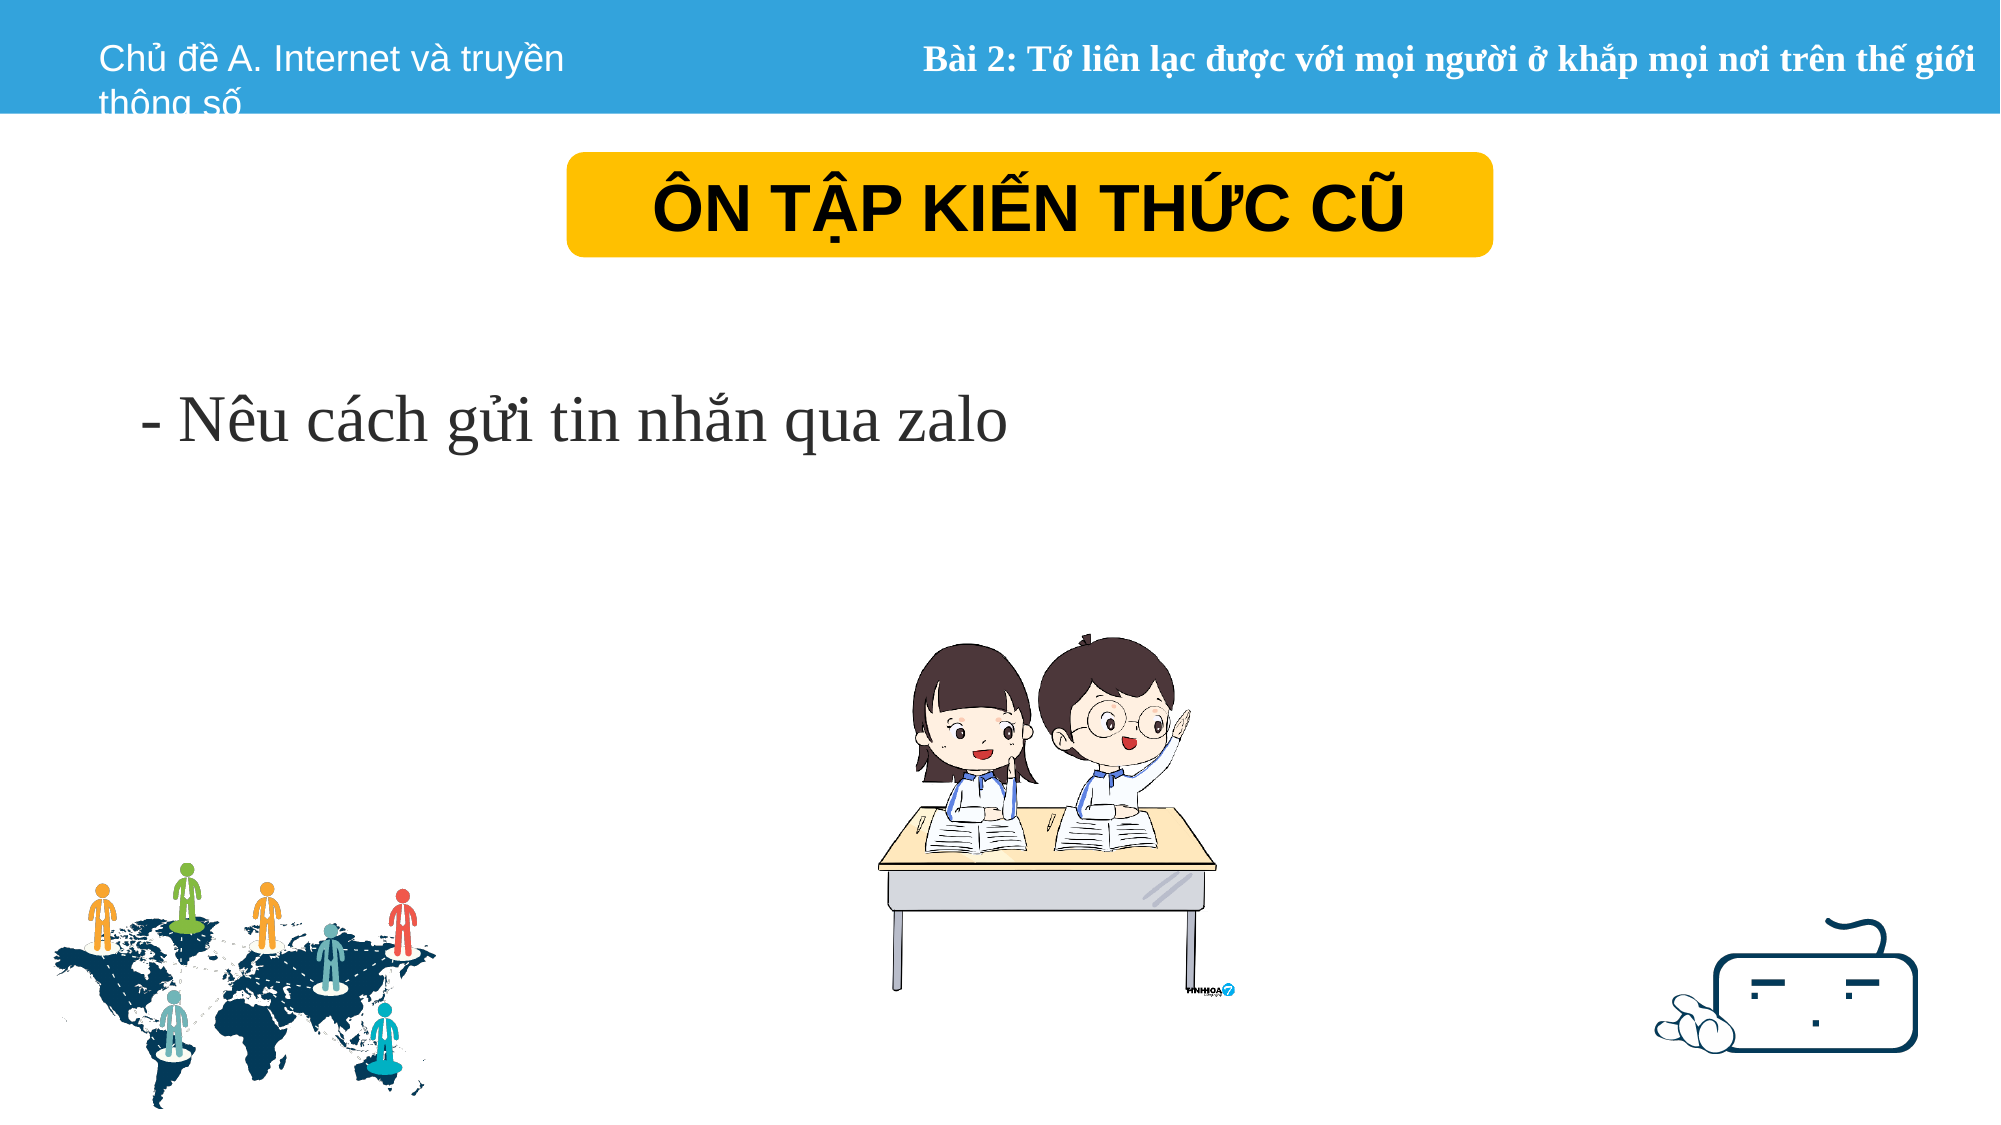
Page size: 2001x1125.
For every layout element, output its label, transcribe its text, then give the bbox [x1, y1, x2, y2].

picture [52, 863, 436, 1109]
text_box ÔN TẬP KIẾN THỨC CŨ [566, 152, 1494, 258]
text_box - Nêu cách gửi tin nhắn qua zalo [125, 327, 1965, 583]
picture [1654, 918, 1918, 1054]
picture [855, 617, 1235, 998]
